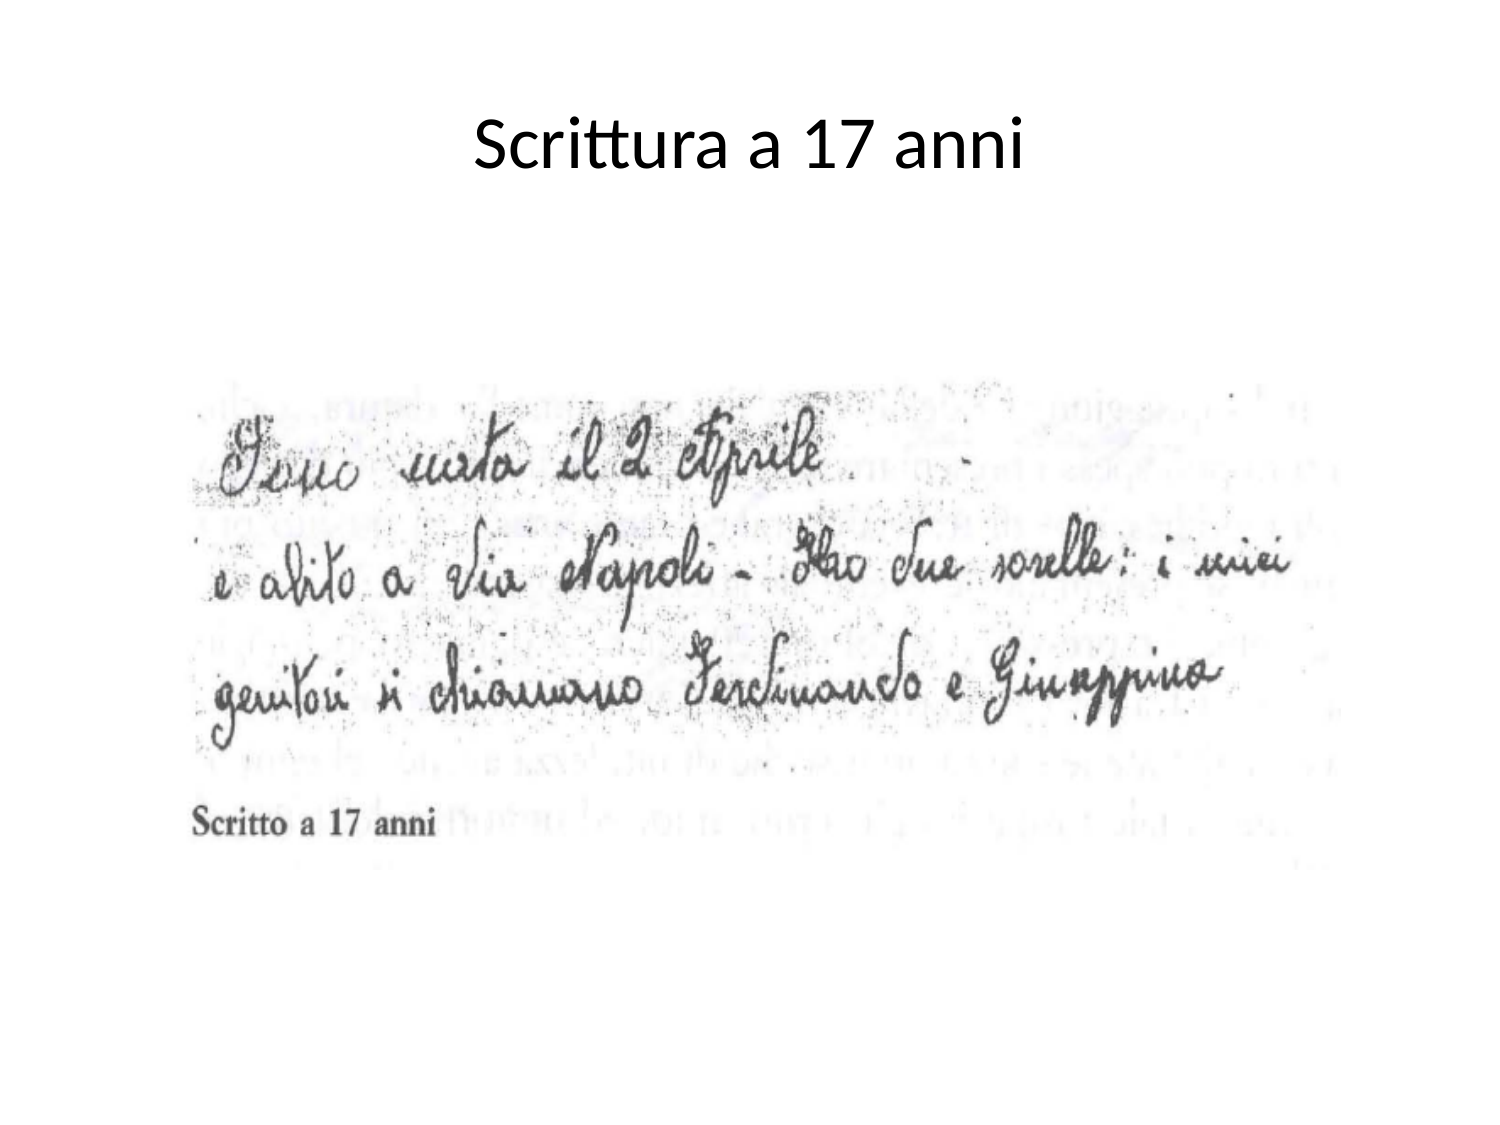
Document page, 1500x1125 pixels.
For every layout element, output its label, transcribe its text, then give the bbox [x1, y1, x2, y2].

title Scrittura a 17 anni [75, 45, 1425, 233]
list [147, 361, 1341, 870]
